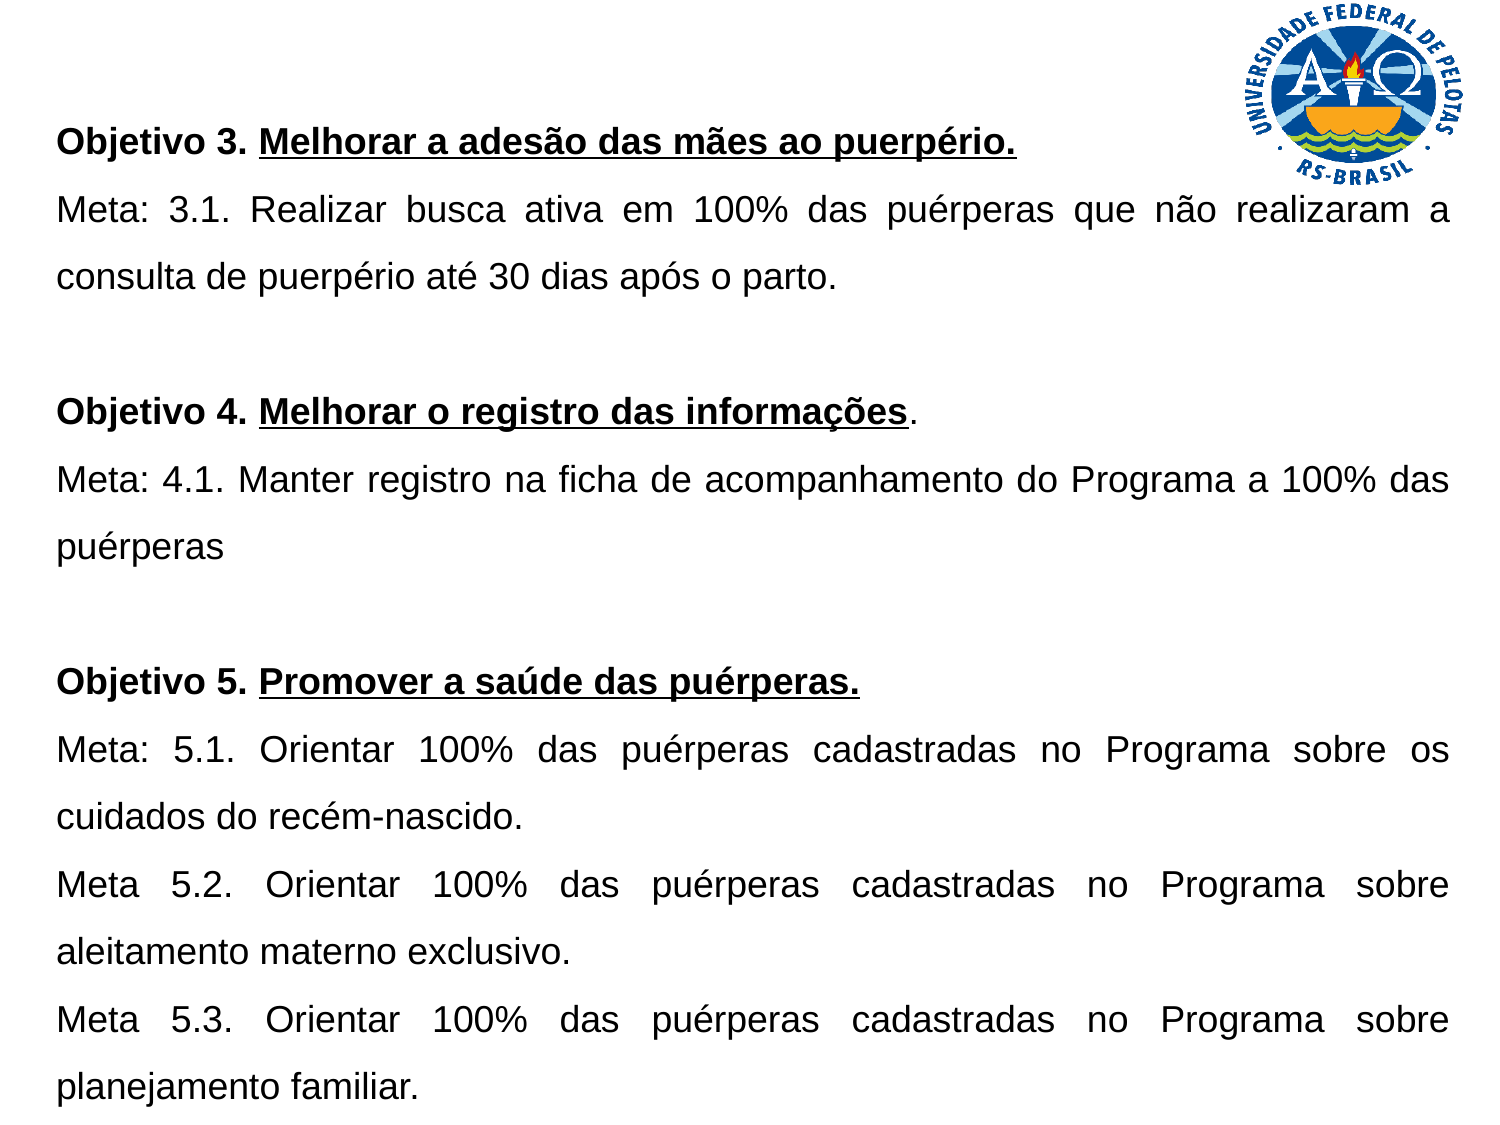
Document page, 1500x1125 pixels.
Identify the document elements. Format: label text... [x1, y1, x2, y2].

text_box Objetivo 3. Melhorar a adesão das mães ao puerpério. Meta: 3.1. Realizar busca ativa em 100% das puérperas que não realizaram a consulta de puerpério até 30 dias após o parto. Objetivo 4. Melhorar o registro das informações. Meta: 4.1. Manter registro na ficha de acompanhamento do Programa a 100% das puérperas Objetivo 5. Promover a saúde das puérperas. Meta: 5.1. Orientar 100% das puérperas cadastradas no Programa sobre os cuidados do recém-nascido. Meta 5.2. Orientar 100% das puérperas cadastradas no Programa sobre aleitamento materno exclusivo. Meta 5.3. Orientar 100% das puérperas cadastradas no Programa sobre planejamento familiar. [41, 87, 1465, 1115]
picture [1241, 0, 1465, 188]
